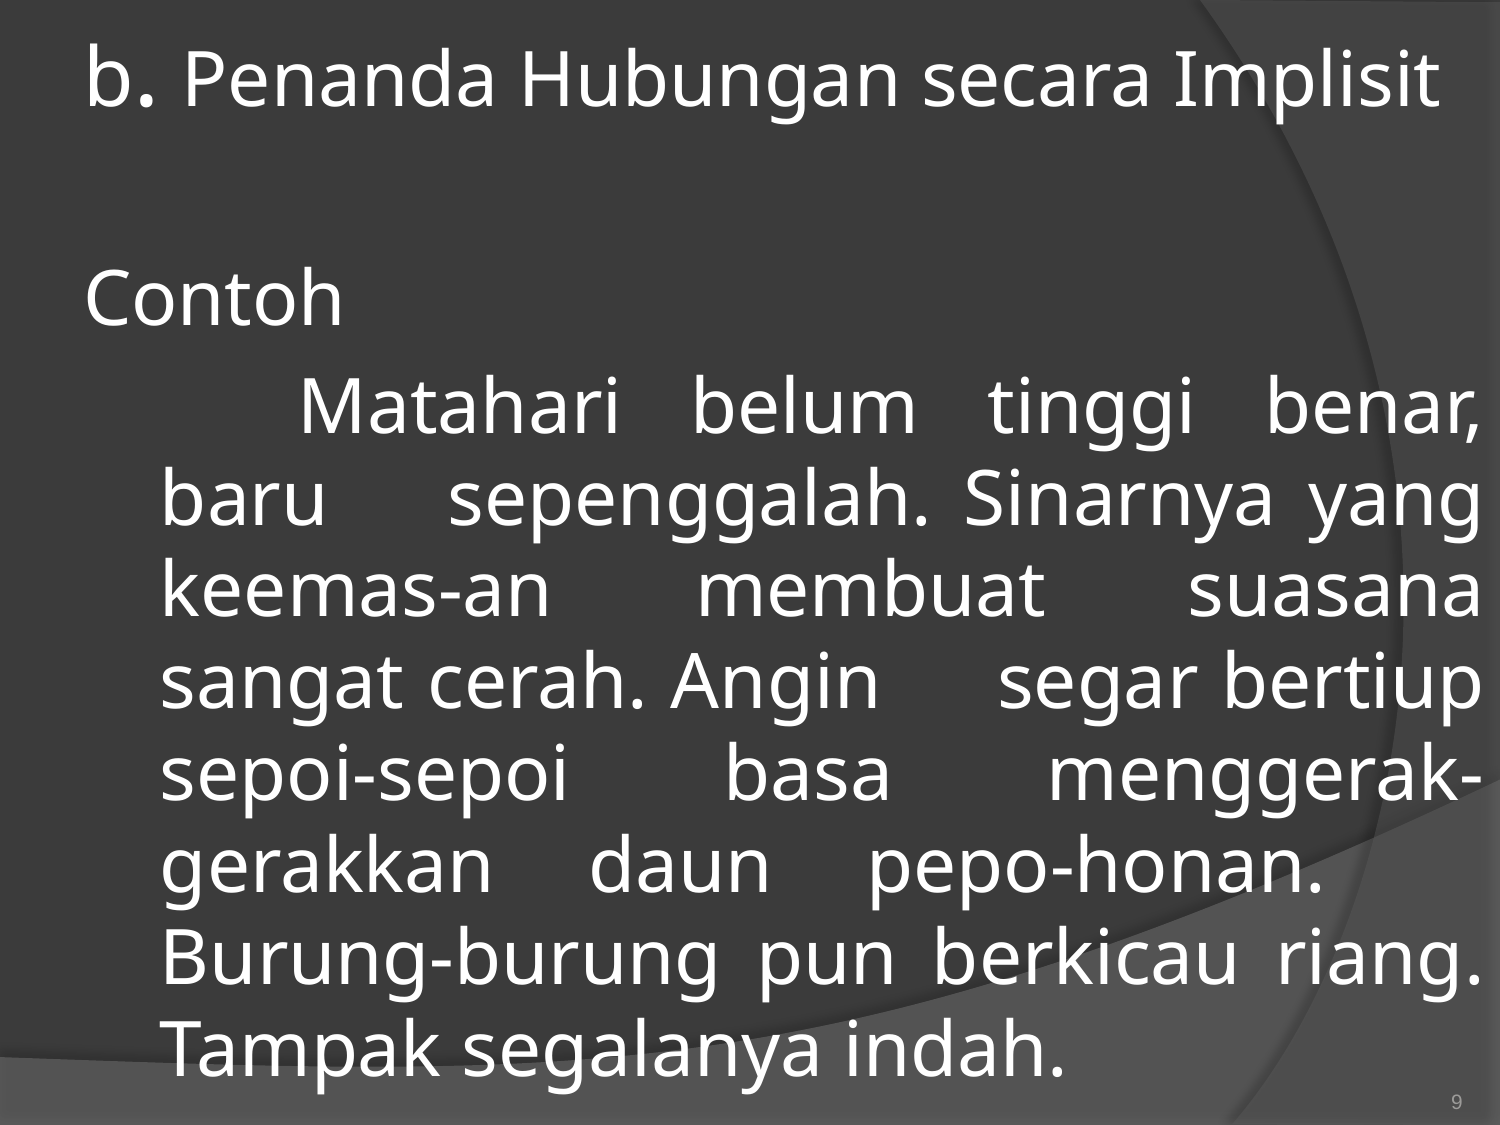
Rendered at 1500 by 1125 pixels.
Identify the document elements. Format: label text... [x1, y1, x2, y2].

list b. Penanda Hubungan secara Implisit Contoh Matahari belum tinggi benar, baru sepenggalah. Sinarnya yang keemas-an membuat suasana sangat cerah. Angin segar bertiup sepoi-sepoi basa menggerak-gerakkan daun pepo-honan. Burung-burung pun berkicau riang. Tampak segalanya indah. [0, 0, 1500, 1125]
